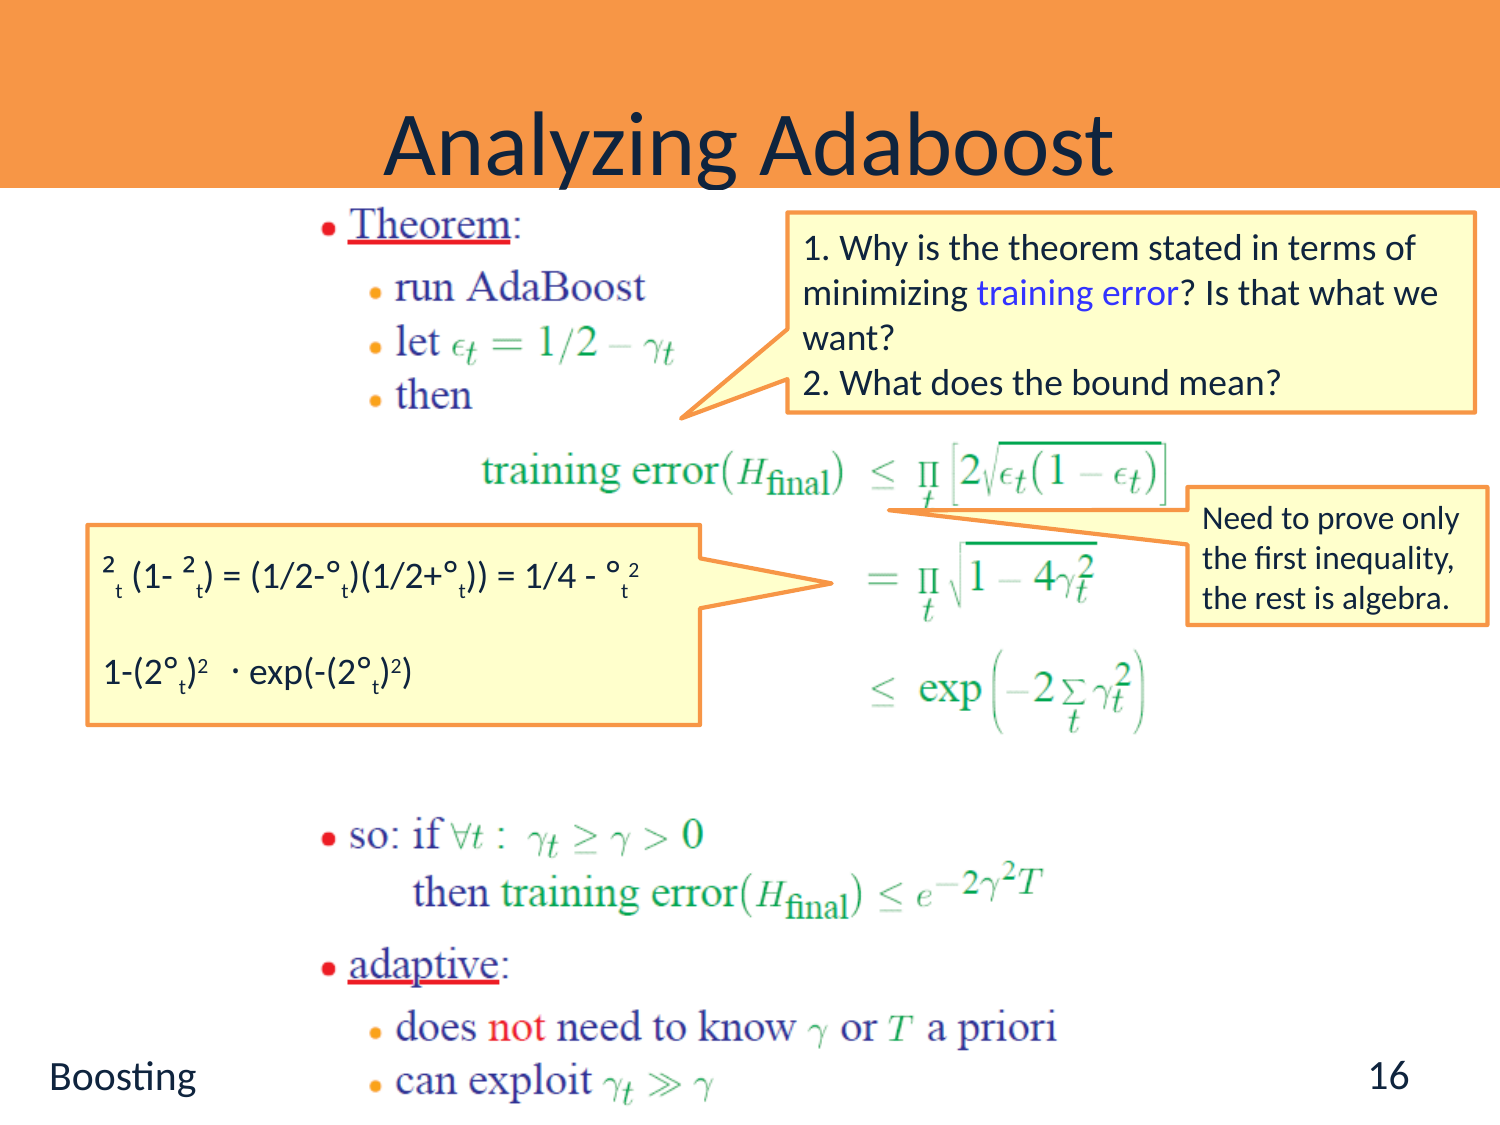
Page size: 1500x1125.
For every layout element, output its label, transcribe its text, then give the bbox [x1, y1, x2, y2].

title Analyzing Adaboost [75, 45, 1425, 233]
text_box ²t (1- ²t) = (1/2-°t)(1/2+°t)) = 1/4 - °t2 1-(2°t)2 · exp(-(2°t)2) [85, 522, 288, 728]
picture [293, 190, 1207, 1124]
text_box 1. Why is the theorem stated in terms of minimizing training error? Is that what we want? 2. What does the bound mean? [1210, 210, 1478, 415]
slide_number 16 [1210, 1042, 1425, 1103]
text_box Need to prove only the first inequality, the rest is algebra. [1210, 484, 1490, 628]
